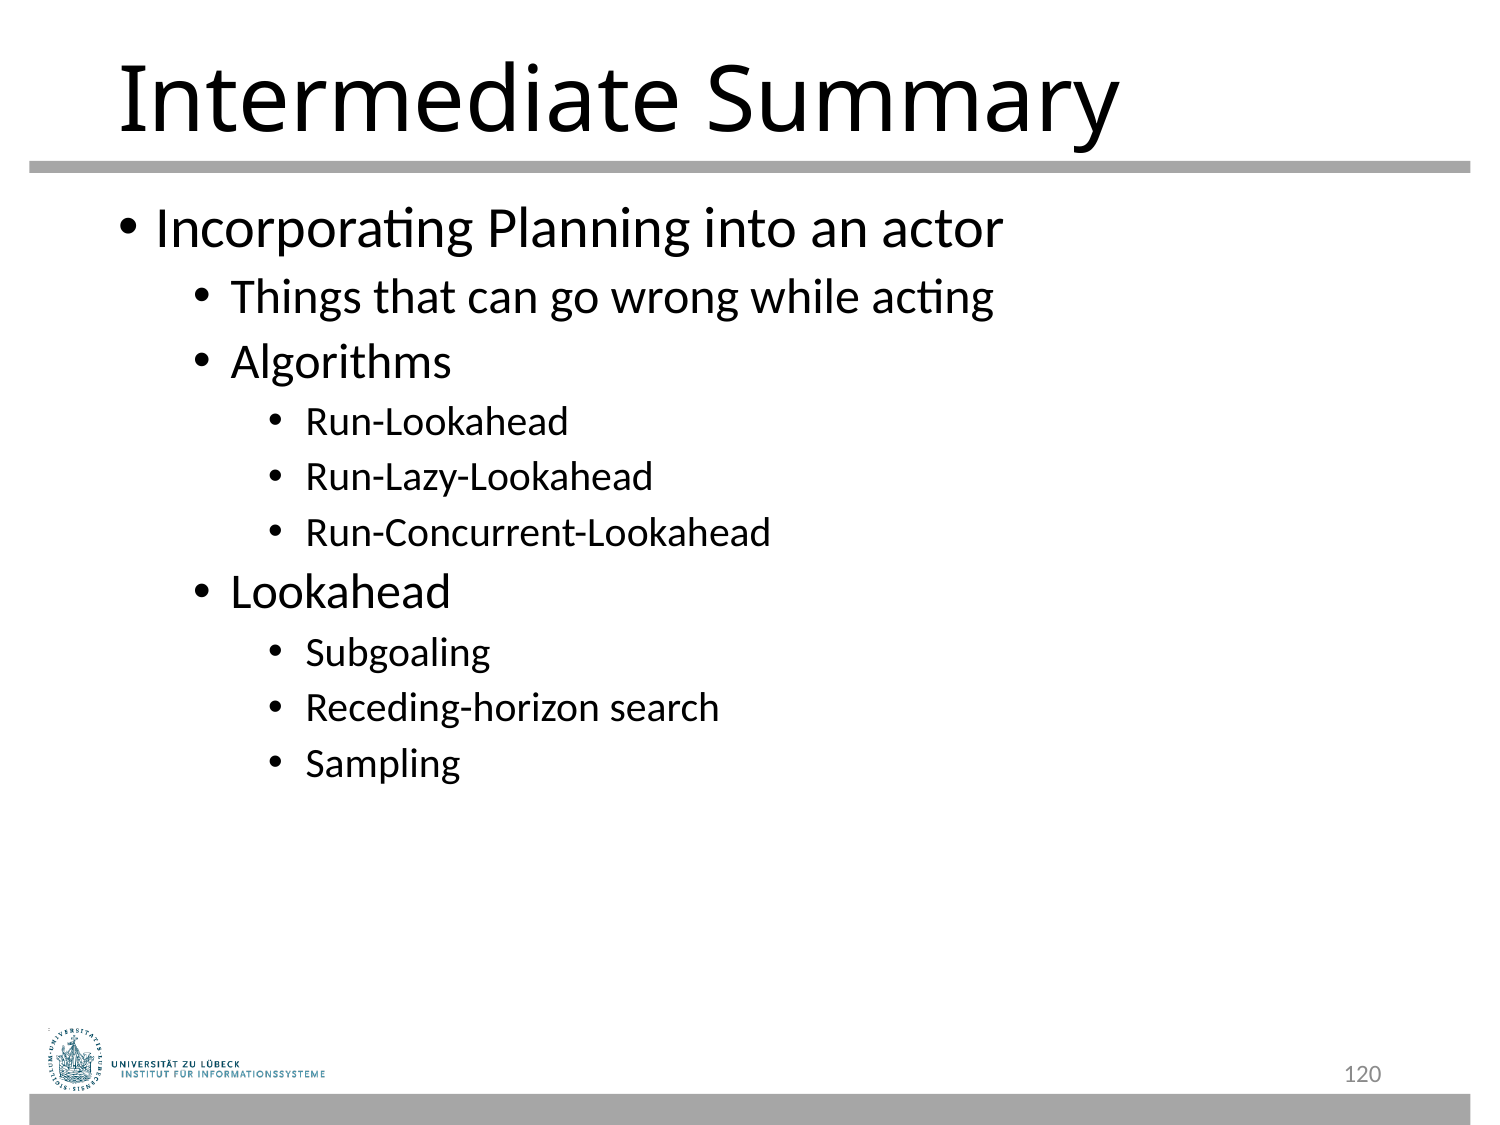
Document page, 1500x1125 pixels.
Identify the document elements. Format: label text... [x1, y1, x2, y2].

list Incorporating Planning into an actor Things that can go wrong while acting Algorithms Run-Lookahead Run-Lazy-Lookahead Run-Concurrent-Lookahead Lookahead Subgoaling Receding-horizon search Sampling [103, 189, 1397, 1014]
title Intermediate Summary [103, 42, 1397, 161]
slide_number 120 [1059, 1042, 1397, 1103]
